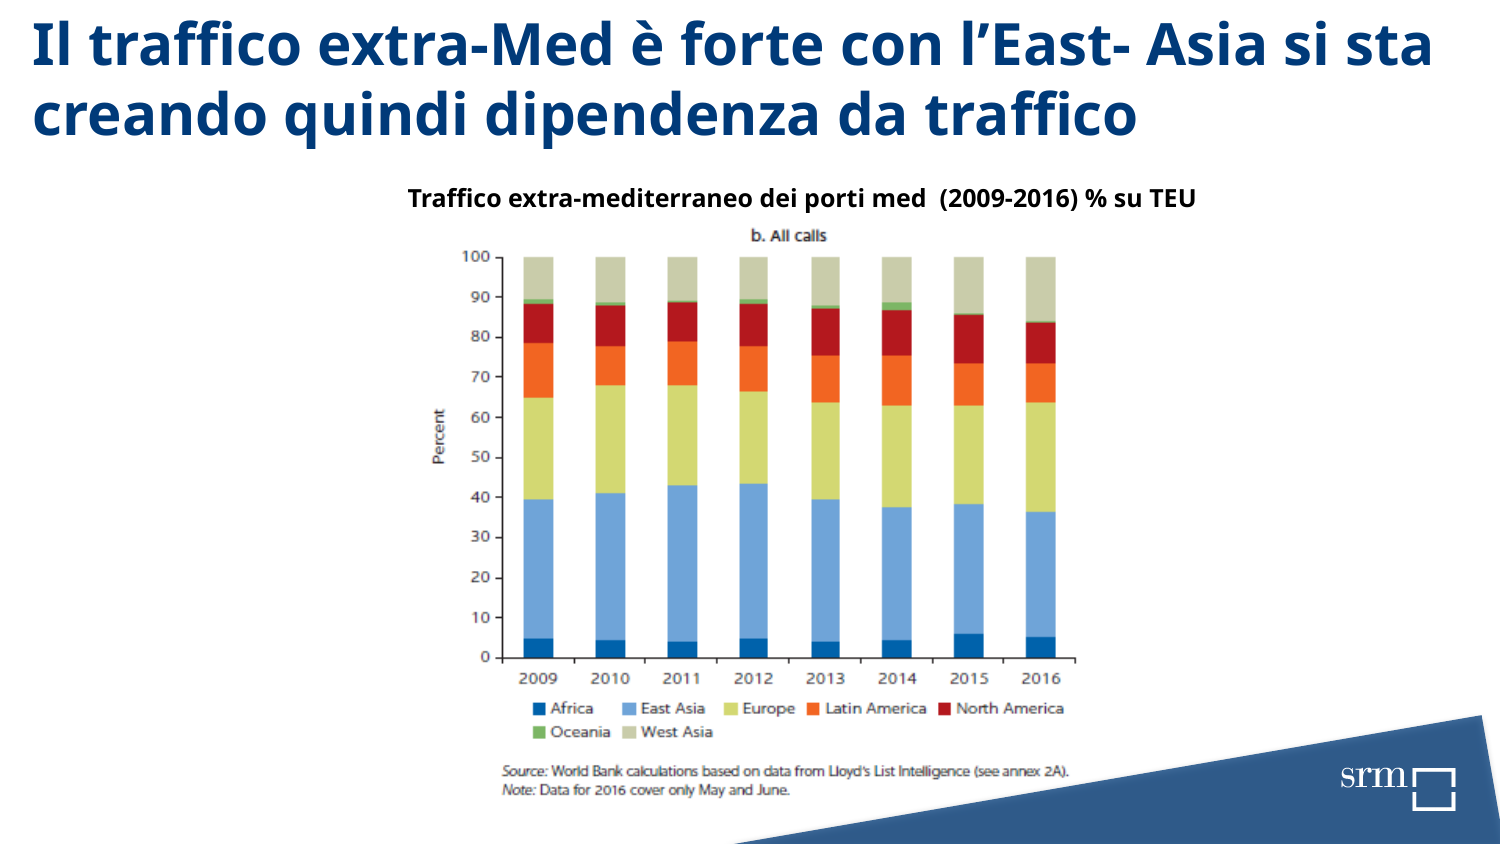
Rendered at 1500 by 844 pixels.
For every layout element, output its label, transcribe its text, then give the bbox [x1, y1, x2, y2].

text_box [729, 714, 1500, 844]
text_box Traffico extra-mediterraneo dei porti med (2009-2016) % su TEU [70, 175, 1500, 221]
picture [1340, 764, 1457, 812]
picture [394, 220, 1106, 803]
text_box Il traffico extra-Med è forte con l’East- Asia si sta creando quindi dipendenza da traffico [17, 0, 1500, 225]
